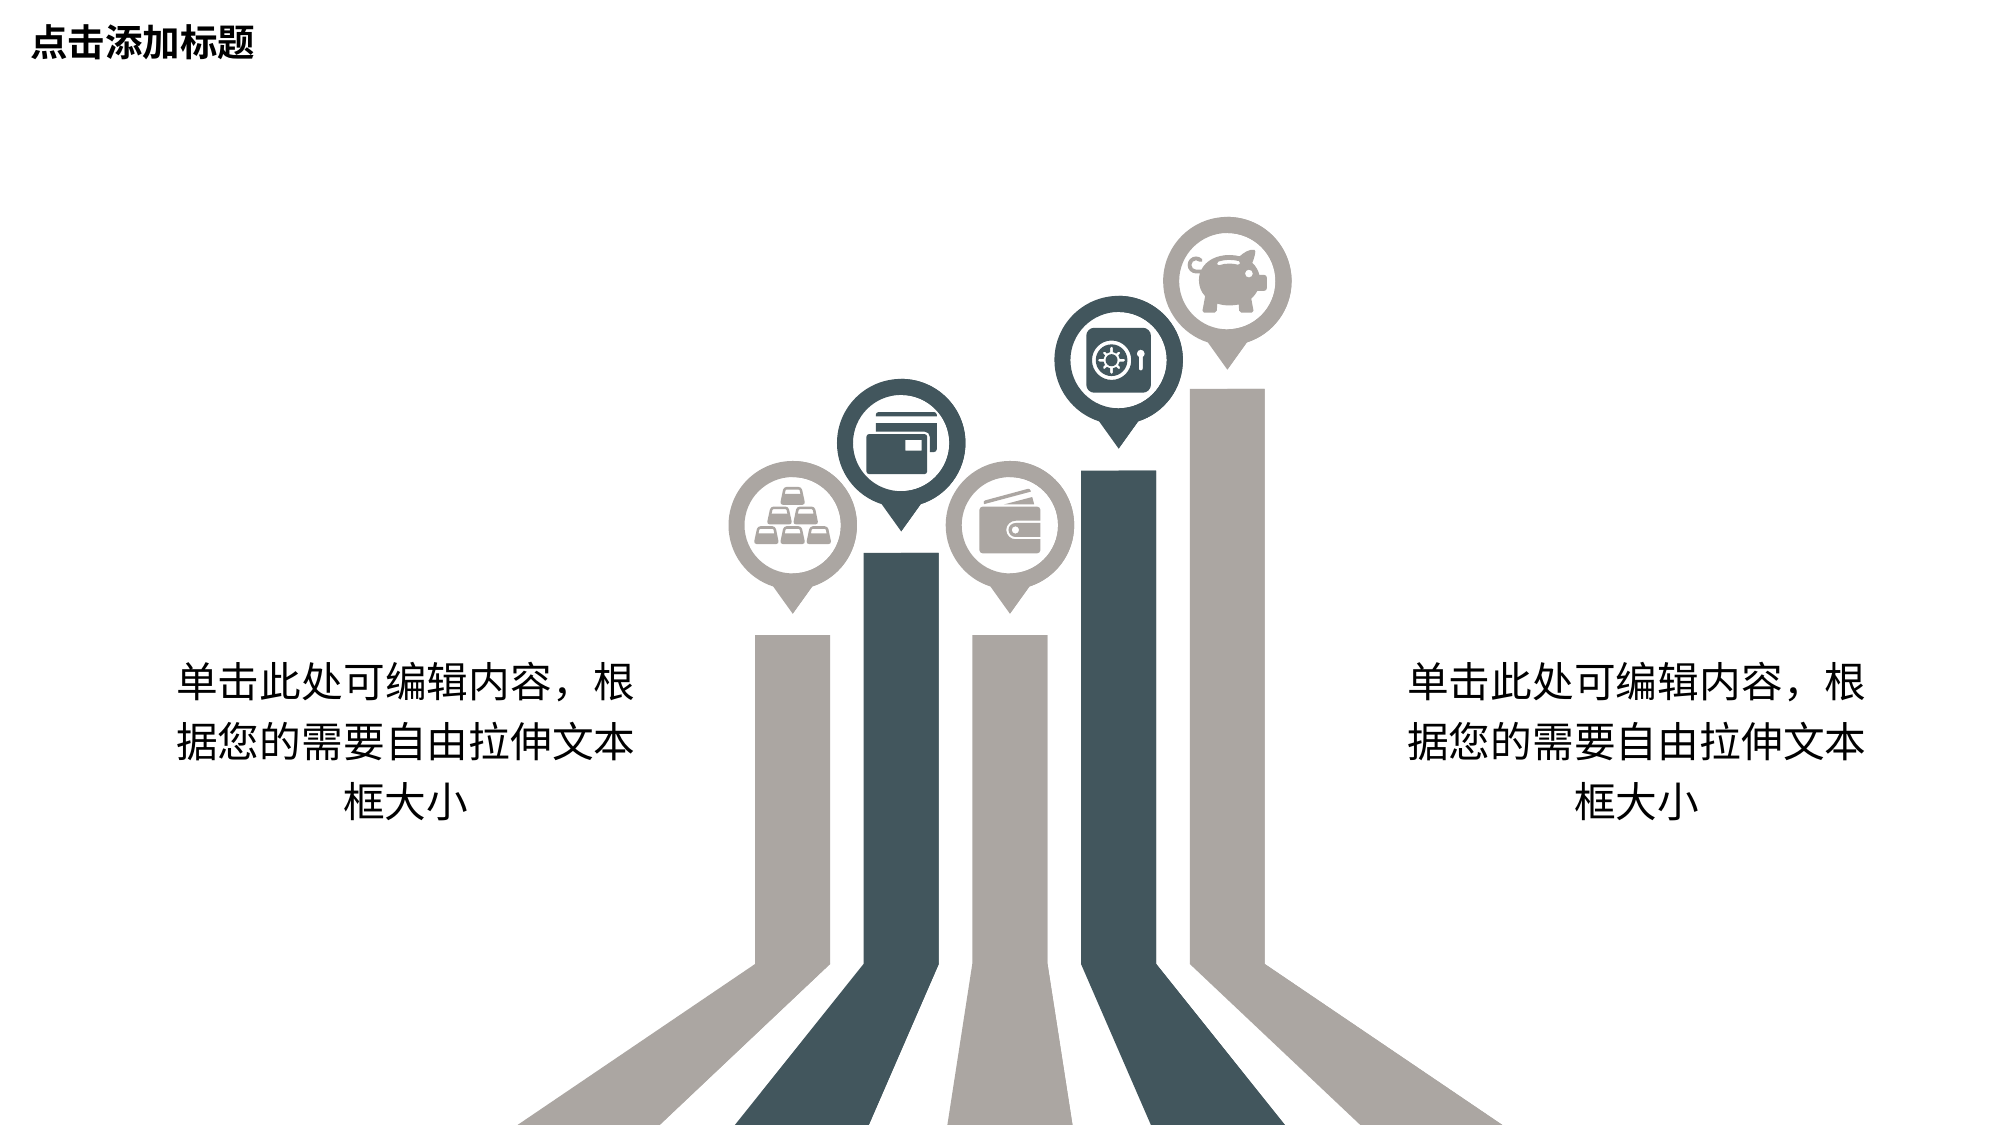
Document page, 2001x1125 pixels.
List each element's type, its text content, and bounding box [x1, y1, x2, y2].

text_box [517, 635, 734, 1125]
text_box [1054, 295, 1118, 448]
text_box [734, 470, 1189, 1125]
text_box [854, 395, 949, 470]
text_box [1071, 312, 1166, 408]
text_box [866, 434, 928, 470]
text_box [1180, 234, 1275, 329]
text_box [875, 412, 937, 417]
text_box 单击此处可编辑内容，根据您的需要自由拉伸文本框大小 [1503, 638, 1894, 833]
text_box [1189, 388, 1503, 1125]
text_box [977, 461, 1009, 470]
text_box [759, 461, 792, 470]
text_box [1187, 249, 1267, 313]
text_box [1118, 295, 1183, 449]
text_box [875, 423, 937, 453]
text_box [1086, 327, 1151, 393]
text_box 点击添加标题 [0, 11, 286, 72]
text_box [836, 378, 901, 470]
text_box [901, 378, 966, 470]
text_box [1163, 216, 1227, 370]
text_box 单击此处可编辑内容，根据您的需要自由拉伸文本框大小 [148, 638, 517, 833]
text_box [792, 460, 826, 470]
text_box [1009, 460, 1043, 470]
text_box [1227, 216, 1292, 370]
text_box [728, 499, 734, 552]
